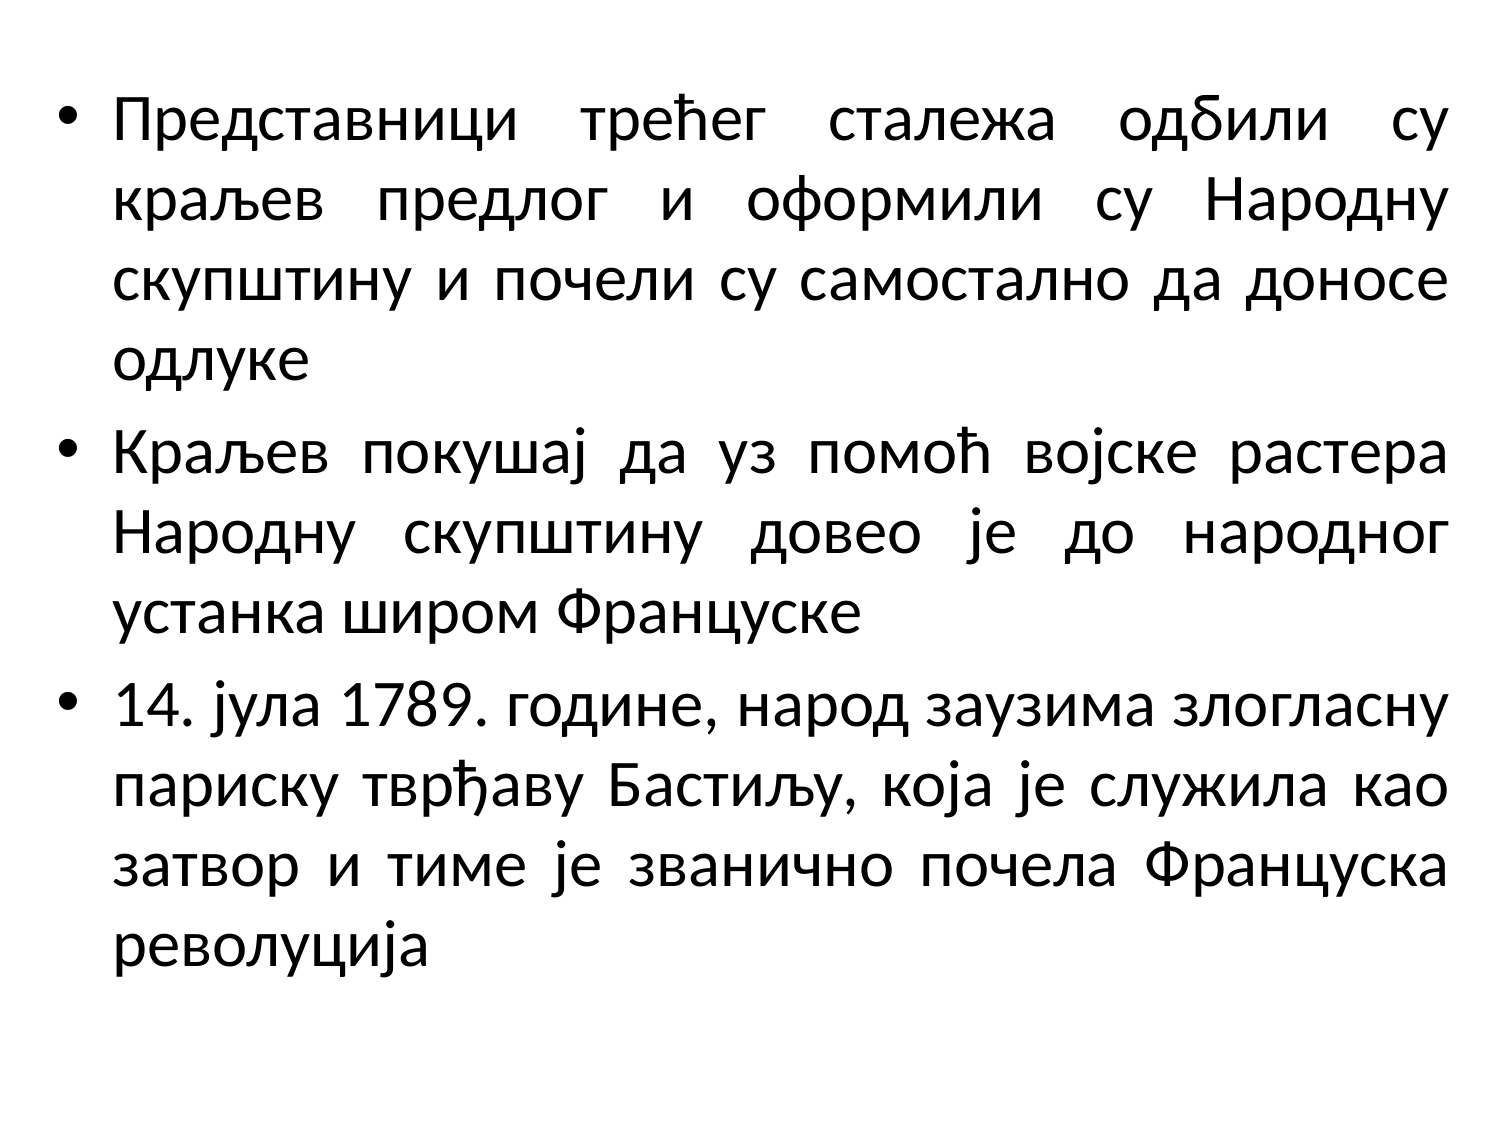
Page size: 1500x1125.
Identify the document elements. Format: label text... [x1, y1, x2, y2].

list Представници трећег сталежа одбили су краљев предлог и оформили су Народну скупштину и почели су самостално да доносе одлуке Краљев покушај да уз помоћ војске растера Народну скупштину довео је до народног устанка широм Француске 14. јула 1789. године, народ заузима злогласну париску тврђаву Бастиљу, која је служила као затвор и тиме је званично почела Француска револуција [41, 66, 1467, 1041]
